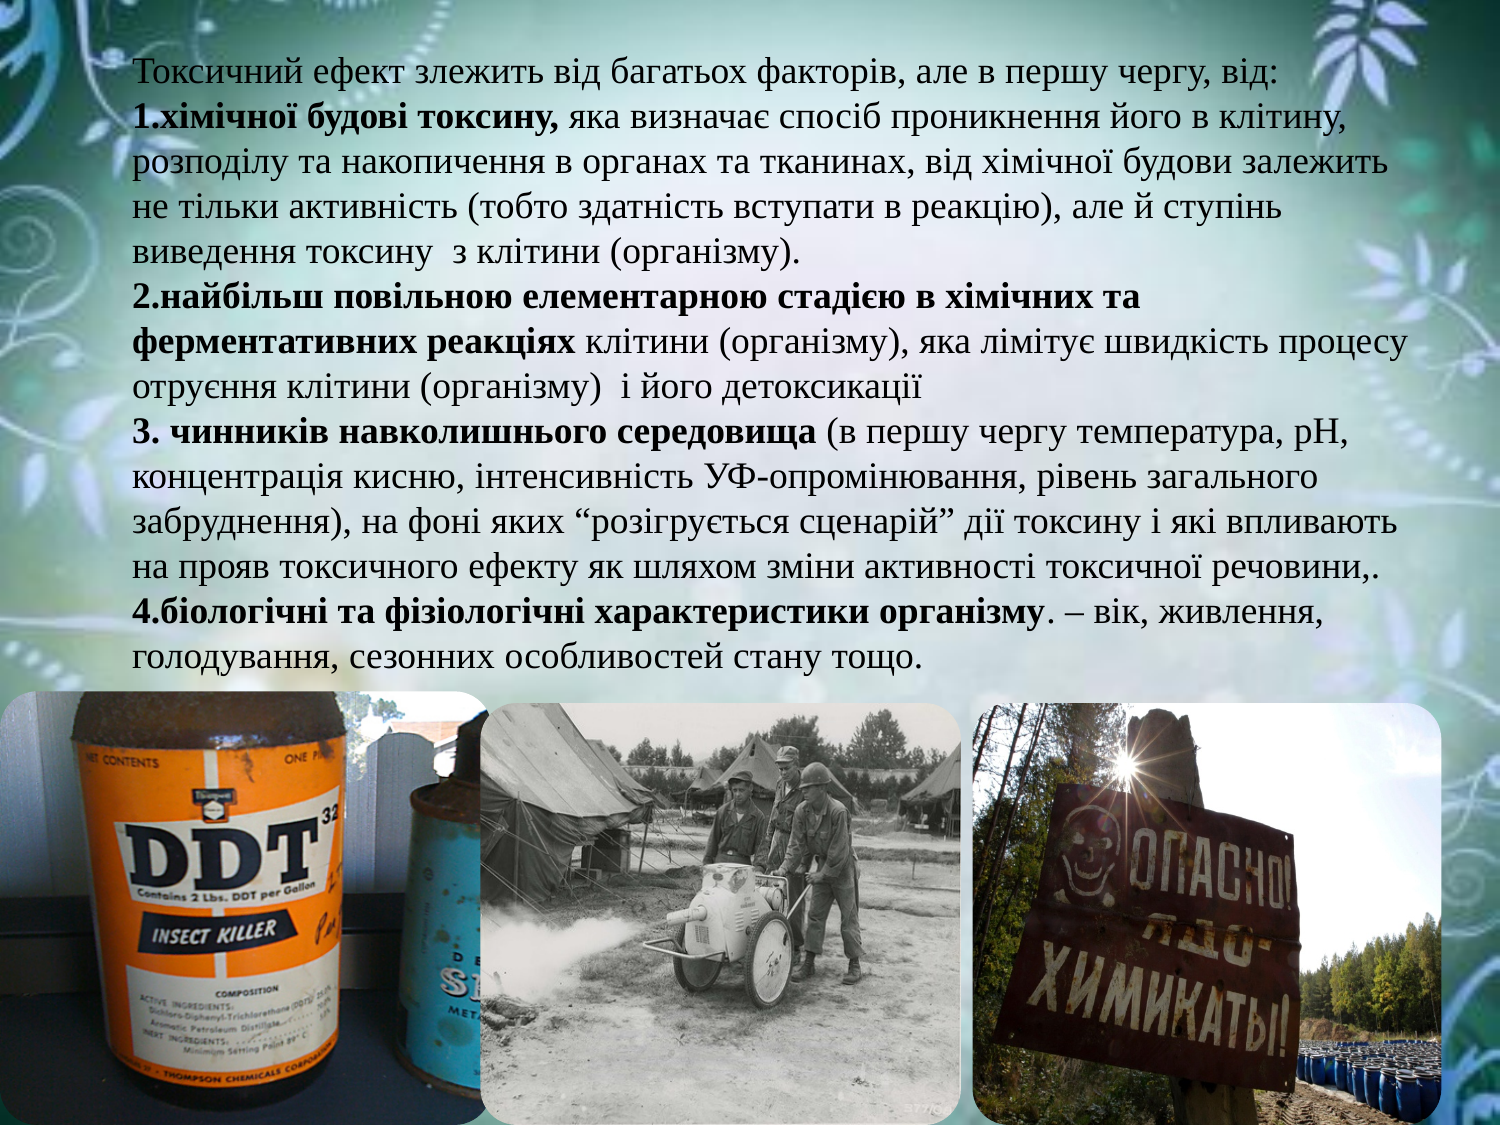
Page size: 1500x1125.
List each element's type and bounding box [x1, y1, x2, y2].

list [0, 0, 1500, 1125]
picture [0, 691, 962, 1125]
picture [972, 702, 1442, 1125]
